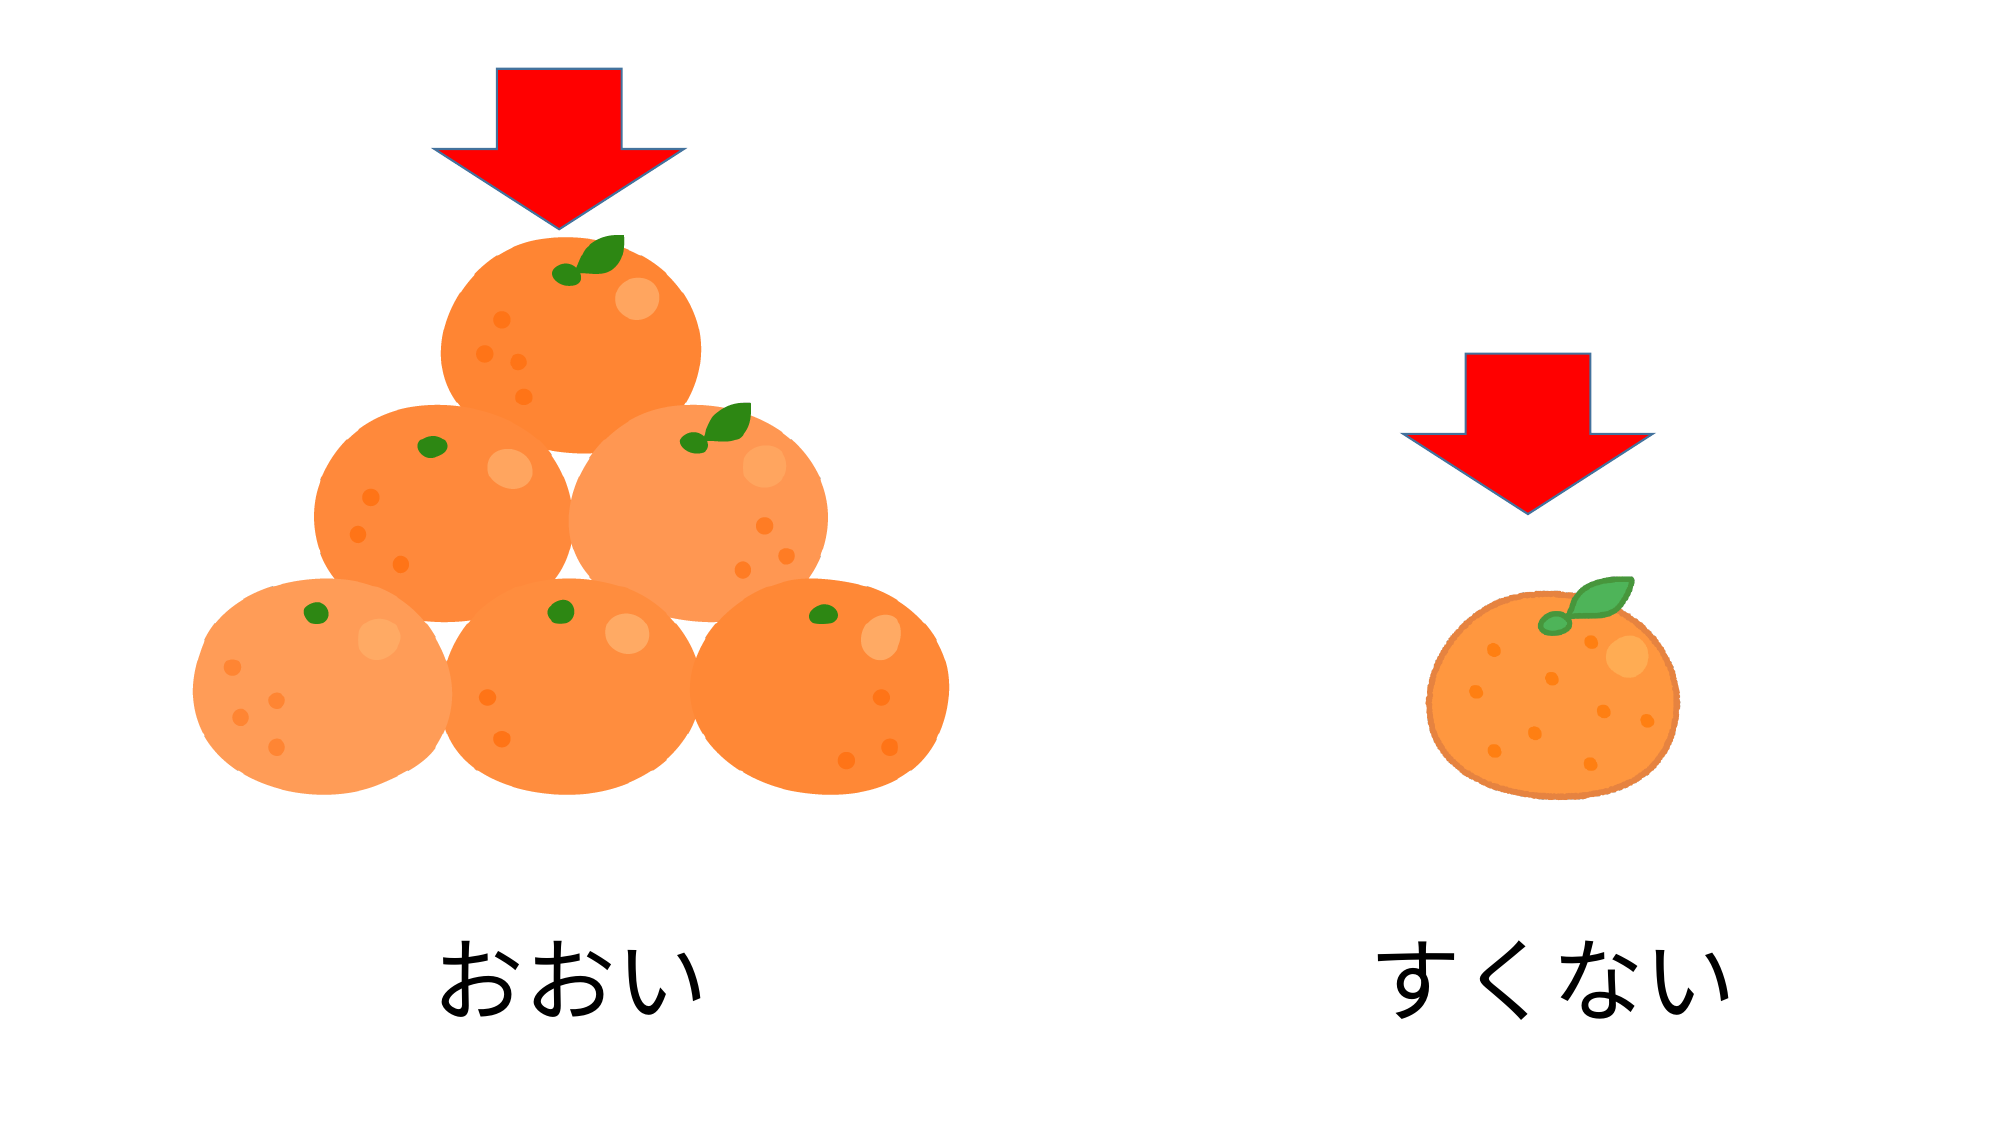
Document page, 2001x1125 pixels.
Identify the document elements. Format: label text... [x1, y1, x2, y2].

picture [1412, 553, 1693, 823]
text_box すくない [1215, 876, 1890, 1094]
text_box [430, 67, 688, 182]
text_box [1399, 352, 1657, 516]
picture [166, 182, 975, 844]
title おおい [233, 876, 908, 1094]
